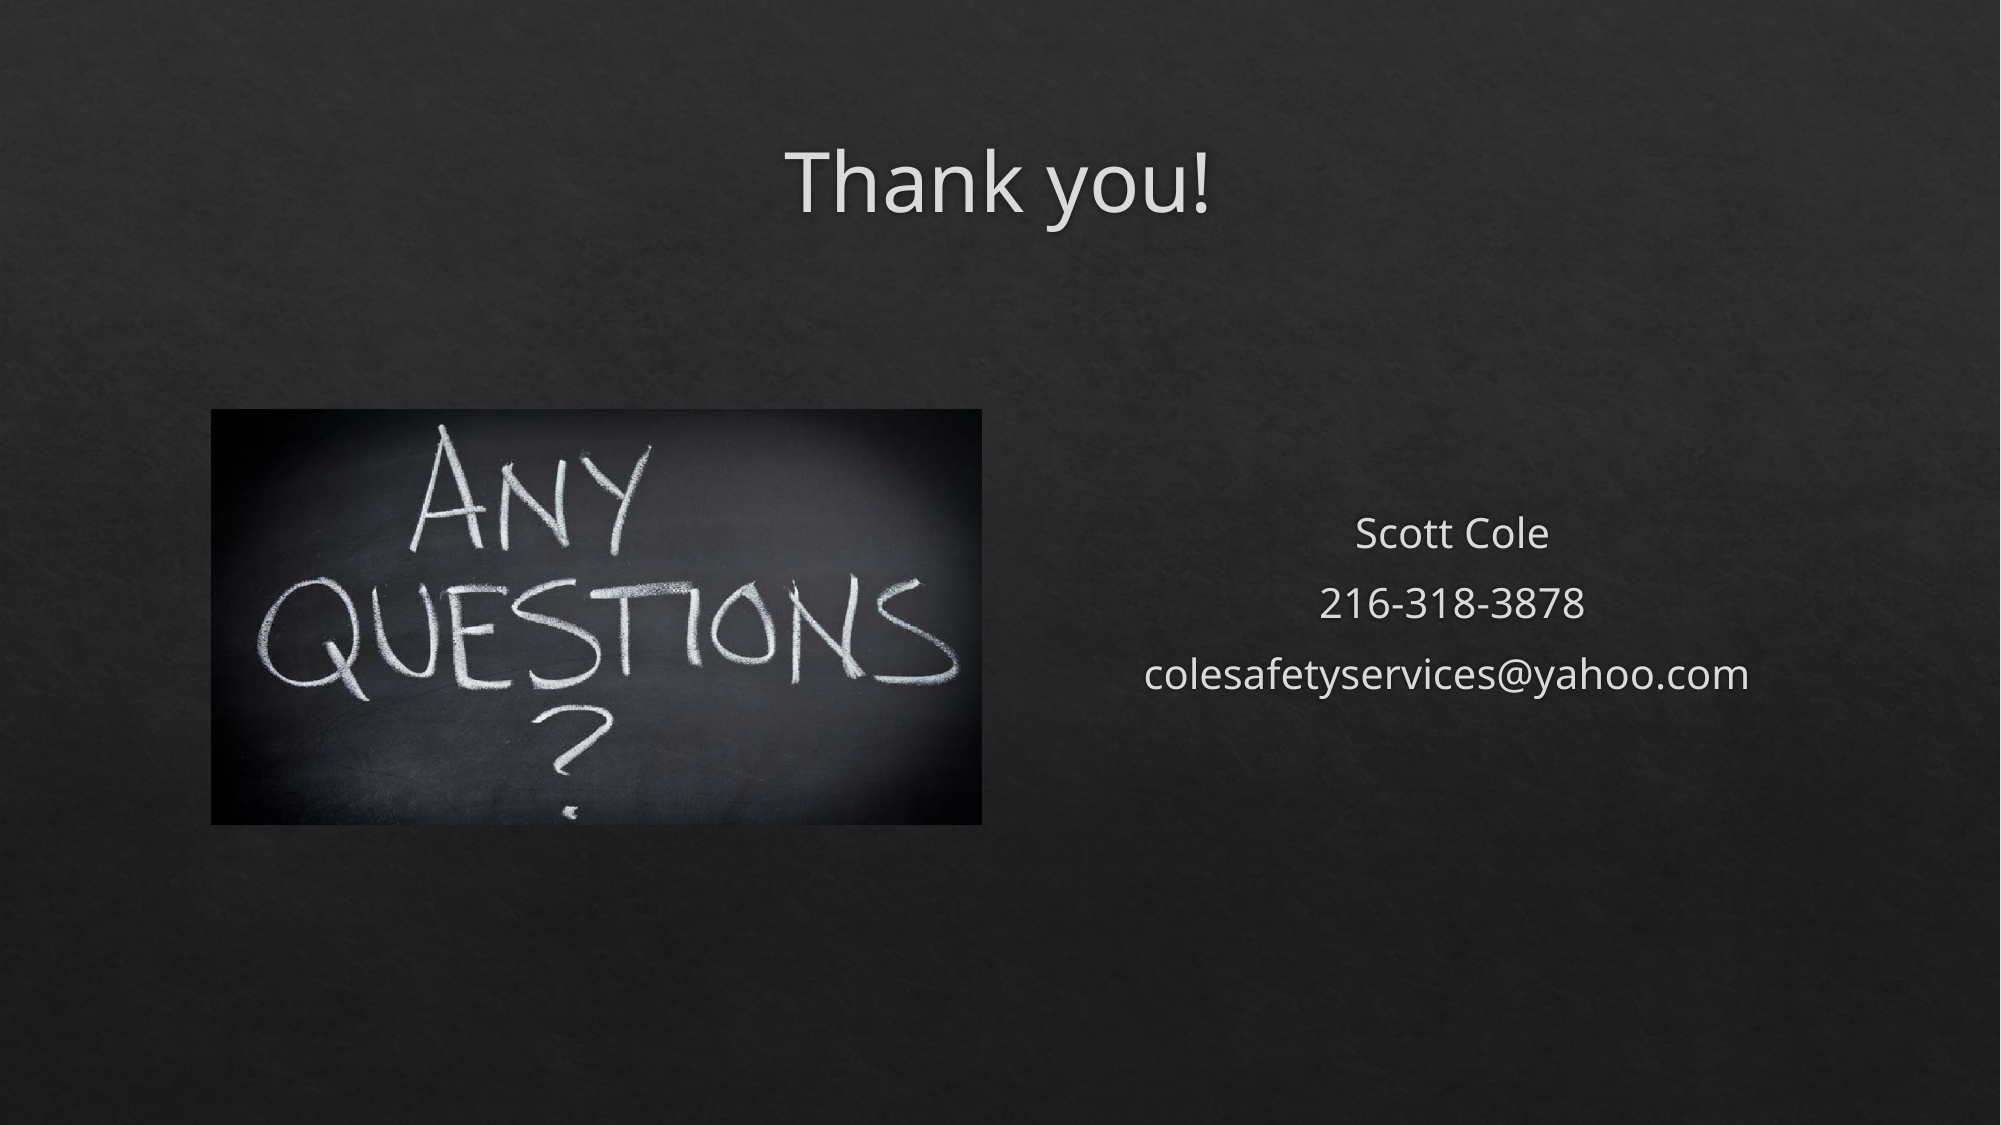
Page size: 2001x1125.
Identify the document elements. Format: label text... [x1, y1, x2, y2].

title Thank you! [149, 99, 1849, 260]
list Scott Cole 216-318-3878 colesafetyservices@yahoo.com [1034, 498, 1865, 736]
picture [211, 409, 983, 825]
